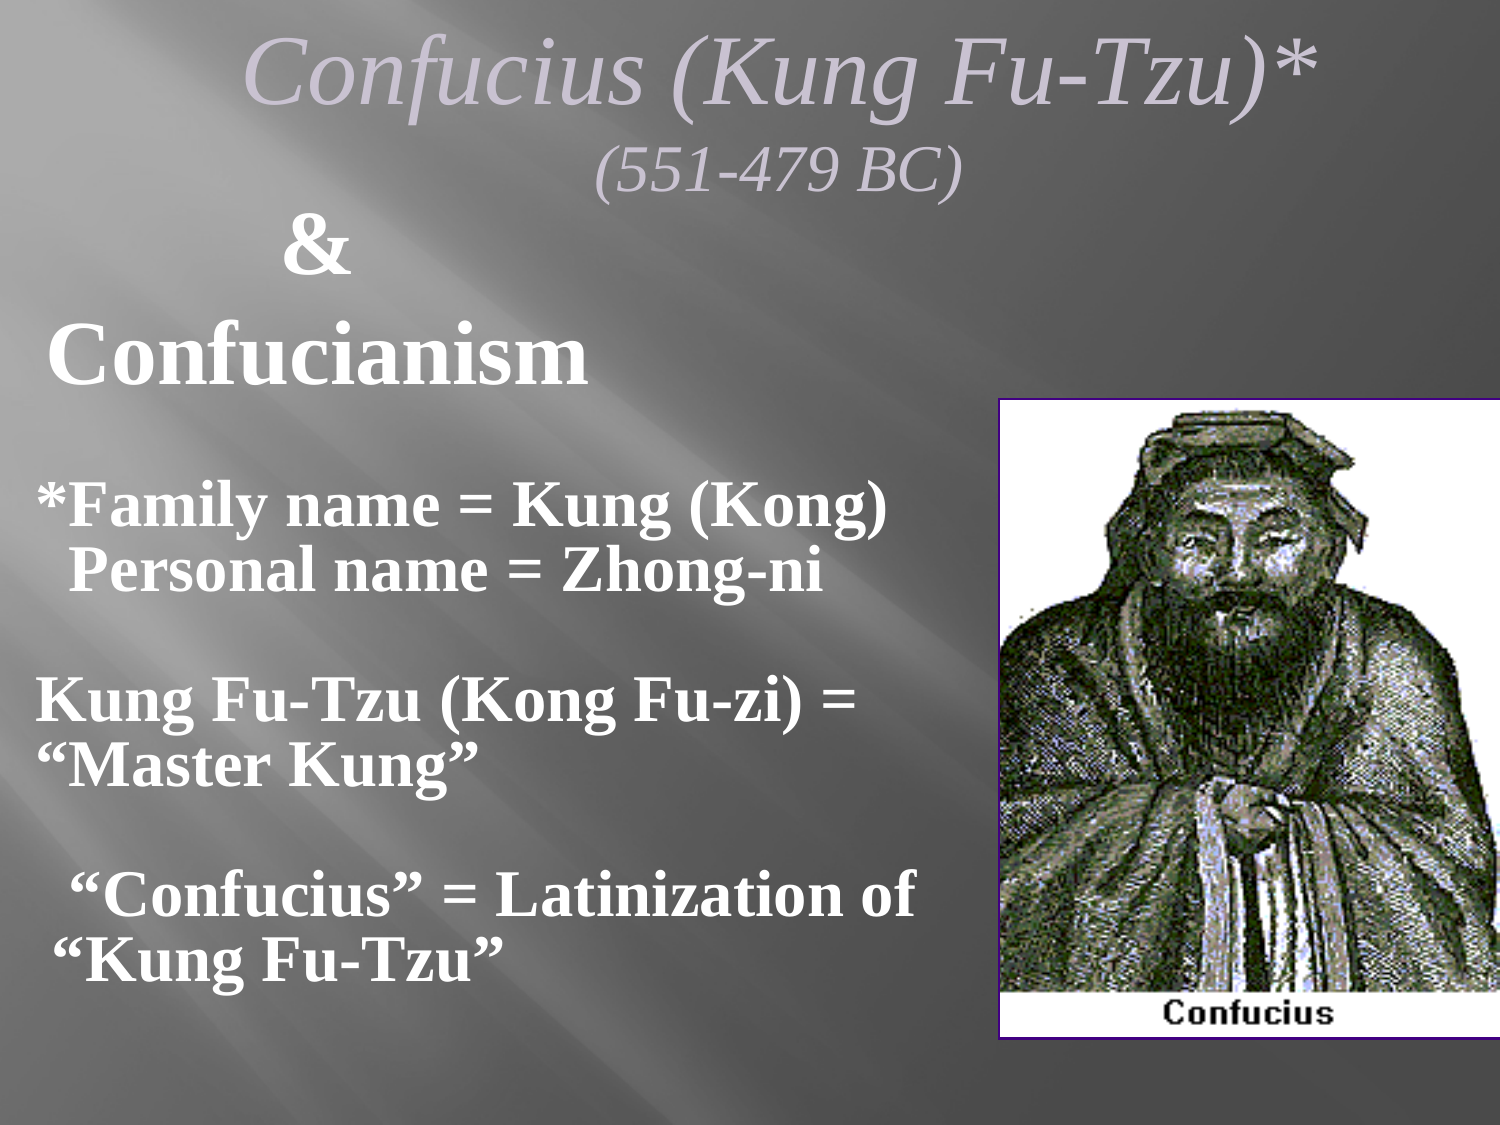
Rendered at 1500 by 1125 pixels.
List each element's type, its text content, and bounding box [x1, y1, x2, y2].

picture [999, 399, 1500, 1038]
text_box Confucius (Kung Fu-Tzu)* (551-479 BC) [183, 62, 1376, 213]
text_box *Family name = Kung (Kong) Personal name = Zhong-ni Kung Fu-Tzu (Kong Fu-zi) = “Master Kung” “Confucius” = Latinization of “Kung Fu-Tzu” [20, 487, 998, 913]
text_box & Confucianism [24, 174, 612, 288]
